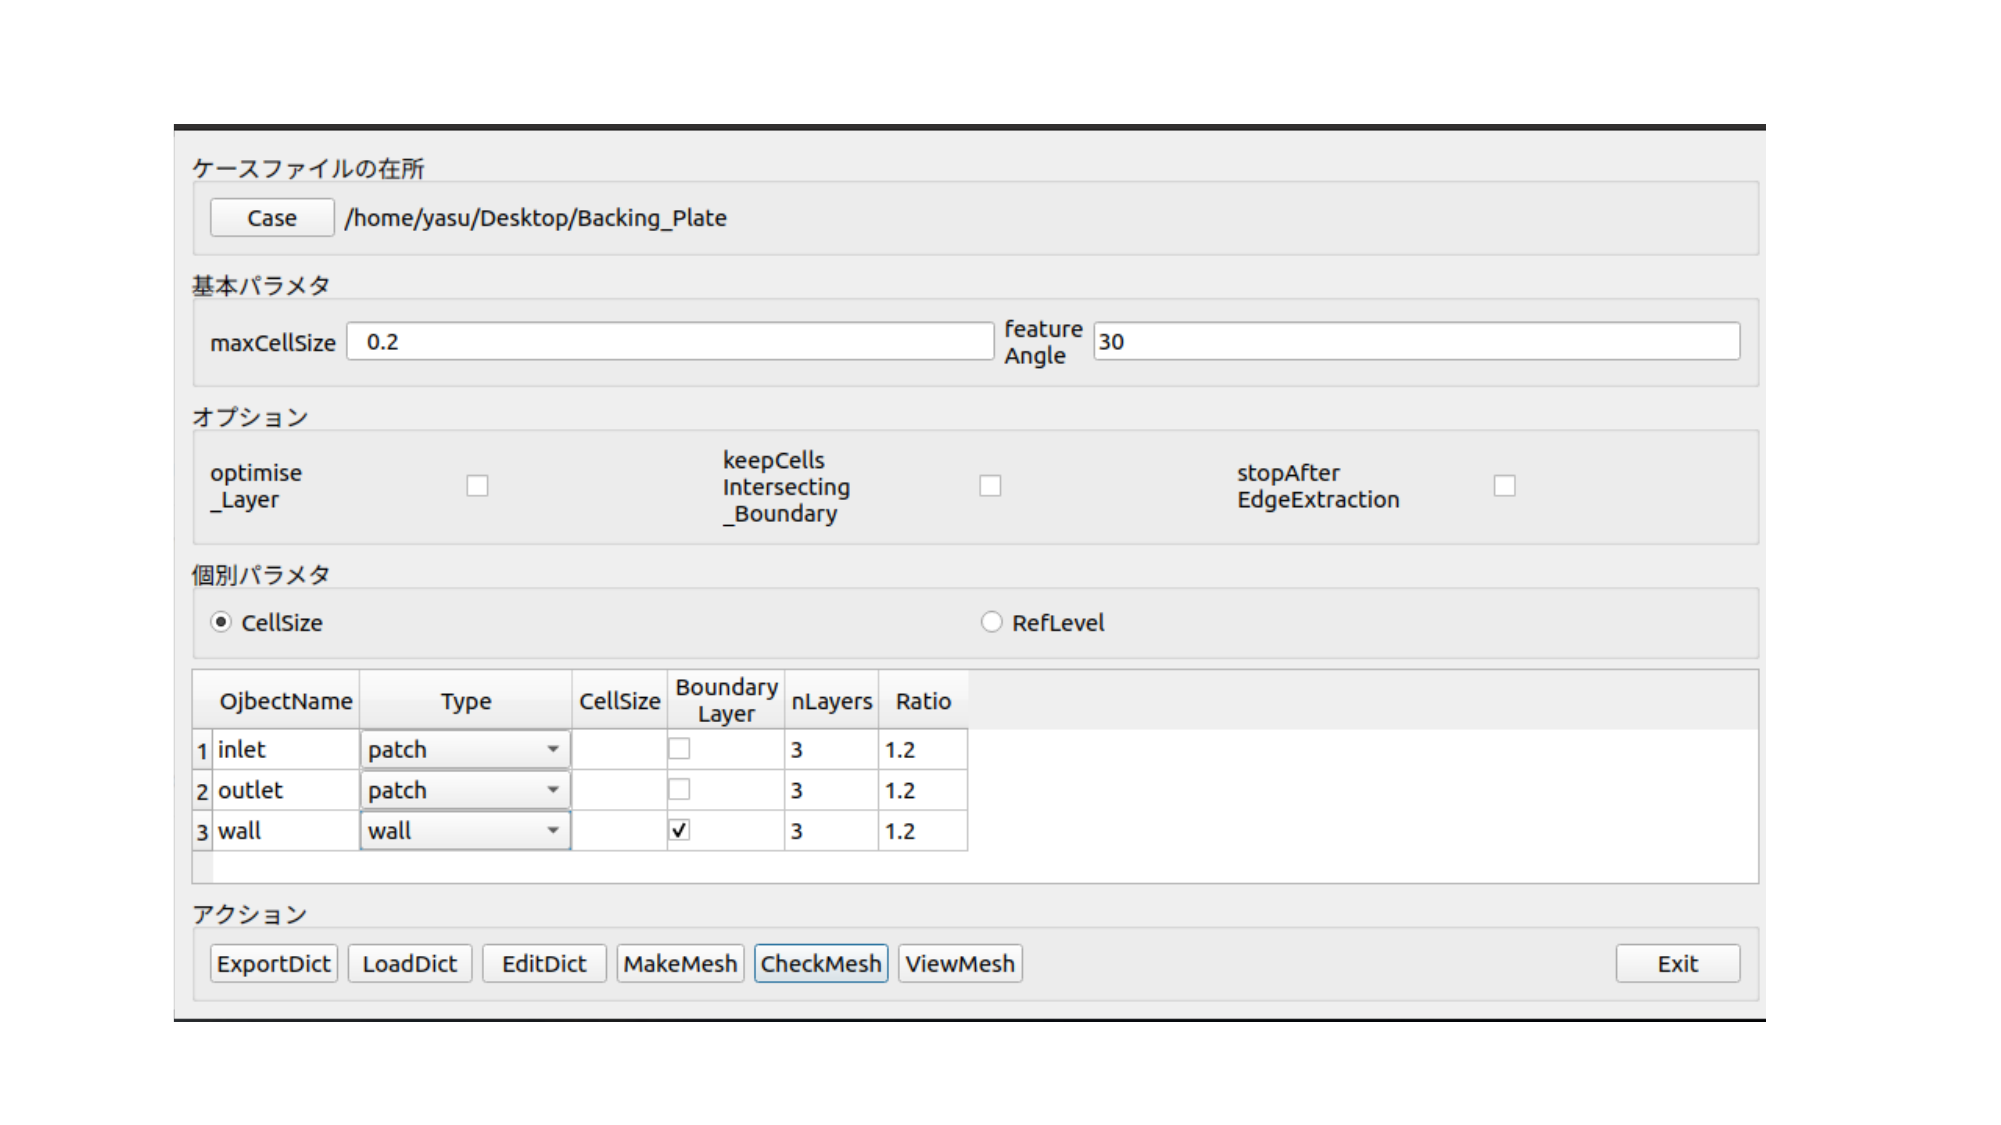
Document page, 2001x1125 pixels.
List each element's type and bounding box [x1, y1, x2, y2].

picture [173, 123, 1766, 1022]
